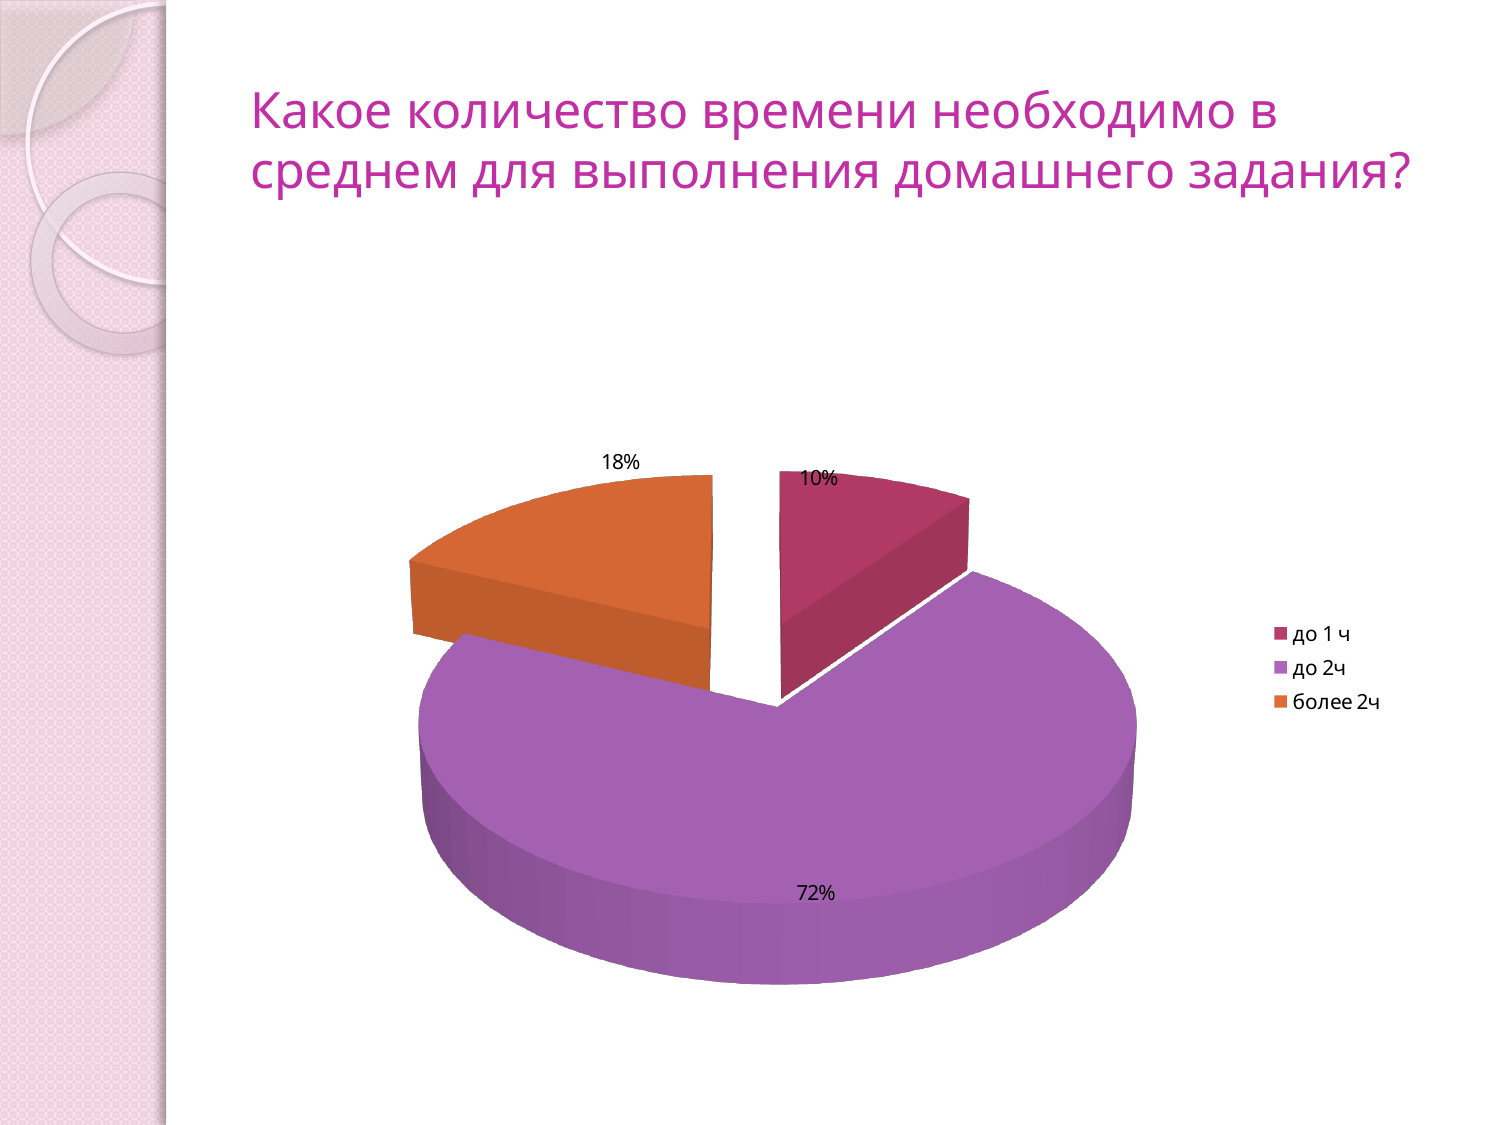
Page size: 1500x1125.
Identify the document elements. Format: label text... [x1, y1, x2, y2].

chart [241, 299, 1400, 1036]
title Какое количество времени необходимо в среднем для выполнения домашнего задания? [235, 45, 1466, 233]
